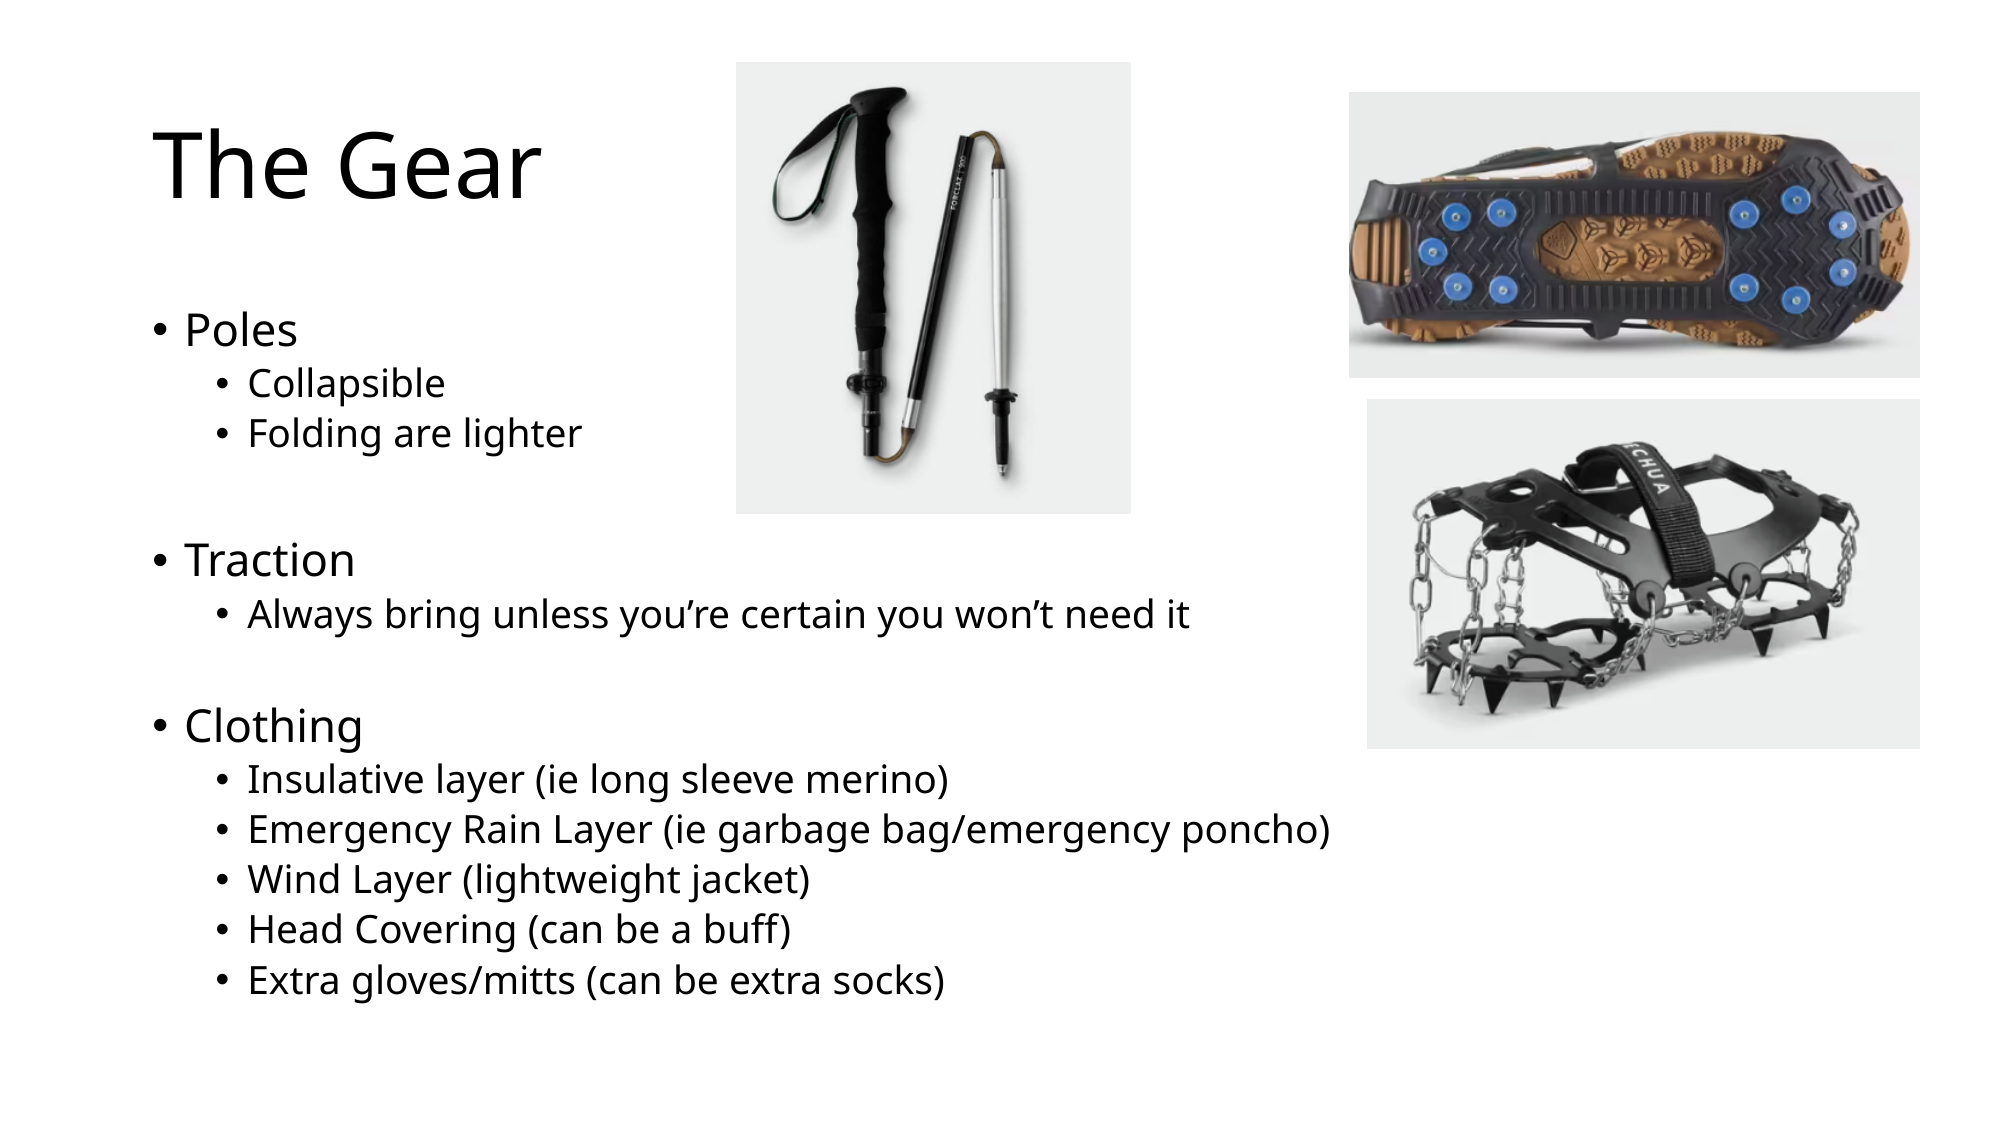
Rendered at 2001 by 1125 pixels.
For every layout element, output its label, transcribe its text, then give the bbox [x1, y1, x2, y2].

list Poles Collapsible Folding are lighter Traction Always bring unless you’re certain you won’t need it Clothing Insulative layer (ie long sleeve merino) Emergency Rain Layer (ie garbage bag/emergency poncho) Wind Layer (lightweight jacket) Head Covering (can be a buff) Extra gloves/mitts (can be extra socks) [137, 299, 1863, 1014]
picture [1366, 399, 1921, 750]
picture [1348, 91, 1921, 378]
title The Gear [137, 59, 1863, 278]
picture [736, 62, 1131, 515]
